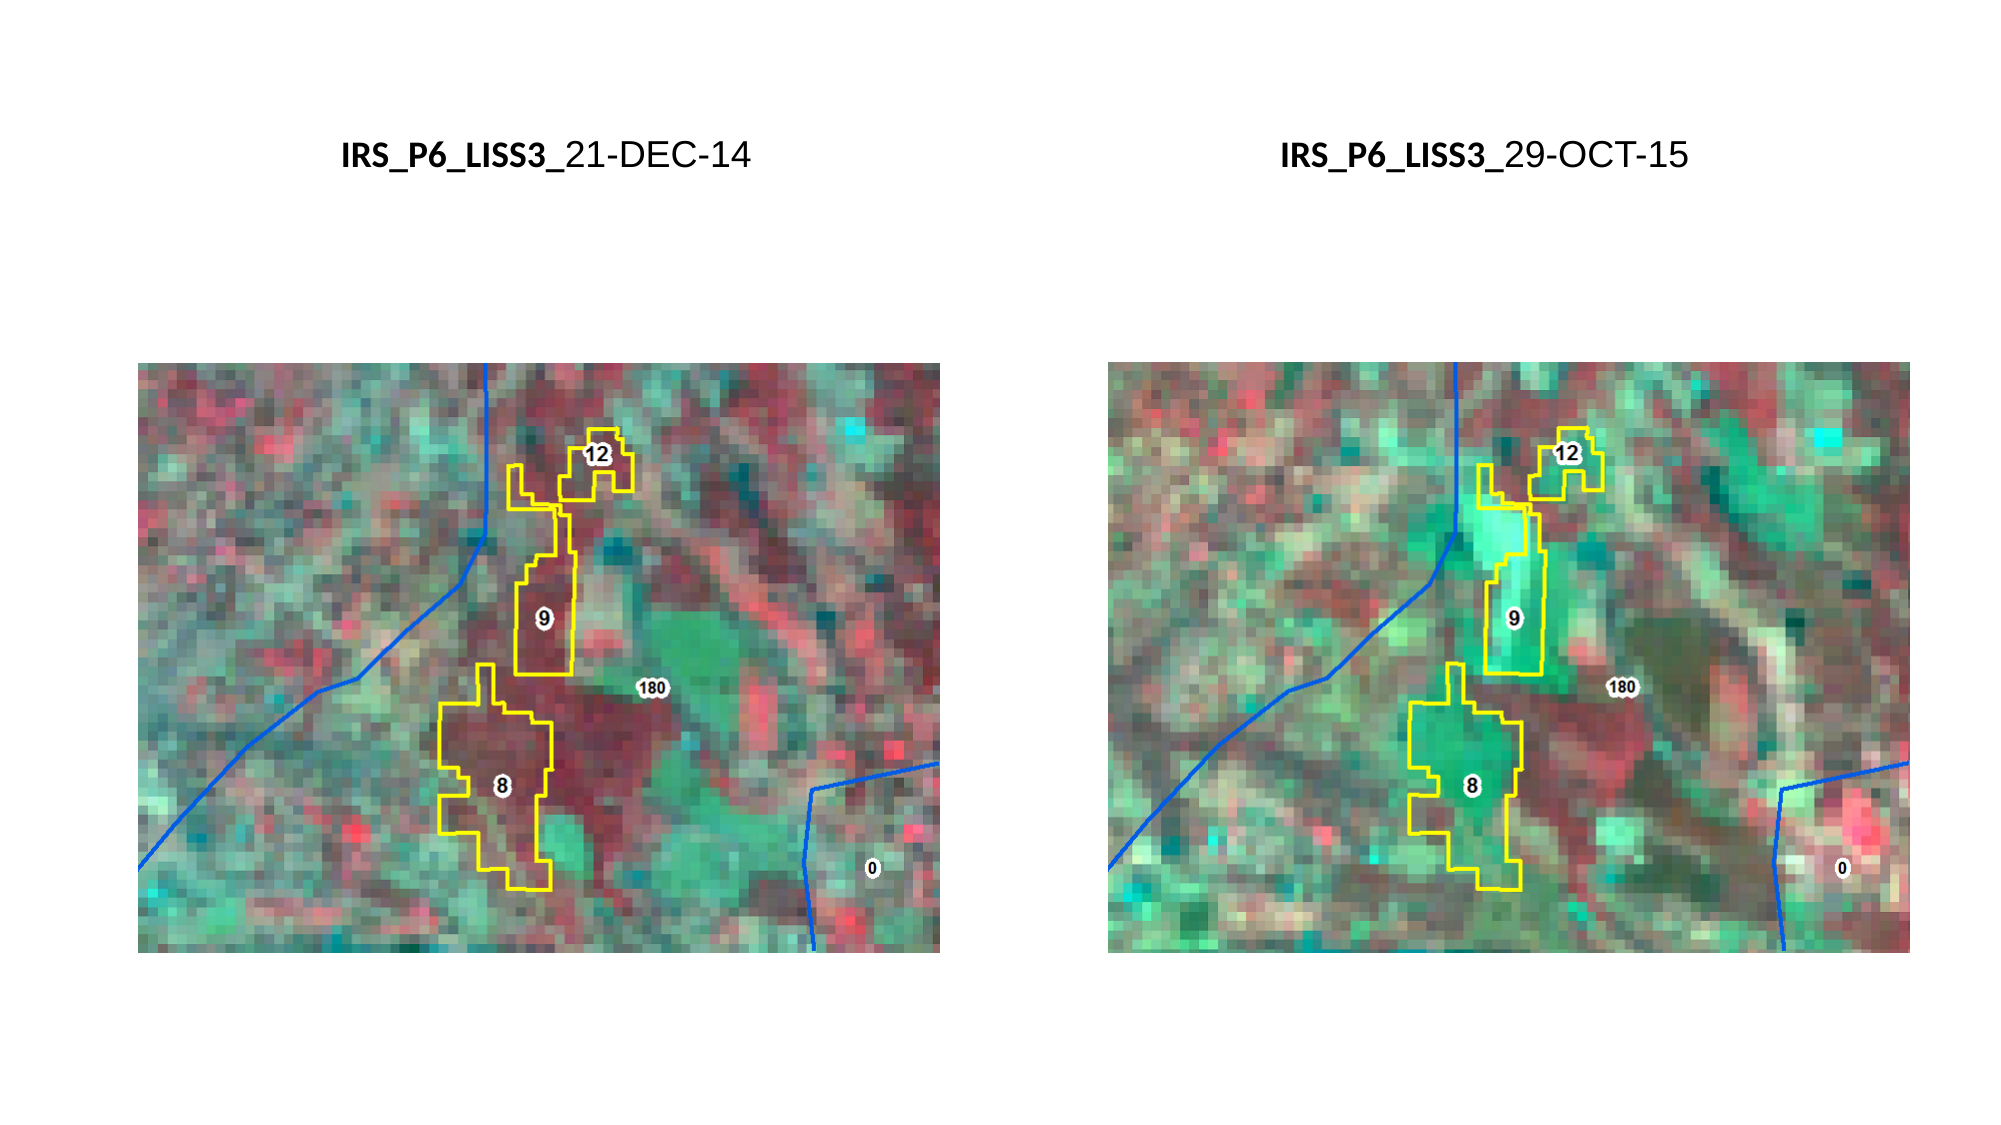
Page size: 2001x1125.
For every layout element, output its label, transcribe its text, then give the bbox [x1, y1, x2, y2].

picture [138, 363, 941, 953]
text_box IRS_P6_LISS3_29-OCT-15 [1254, 122, 1786, 228]
text_box IRS_P6_LISS3_21-DEC-14 [325, 122, 800, 183]
picture [1108, 362, 1911, 953]
